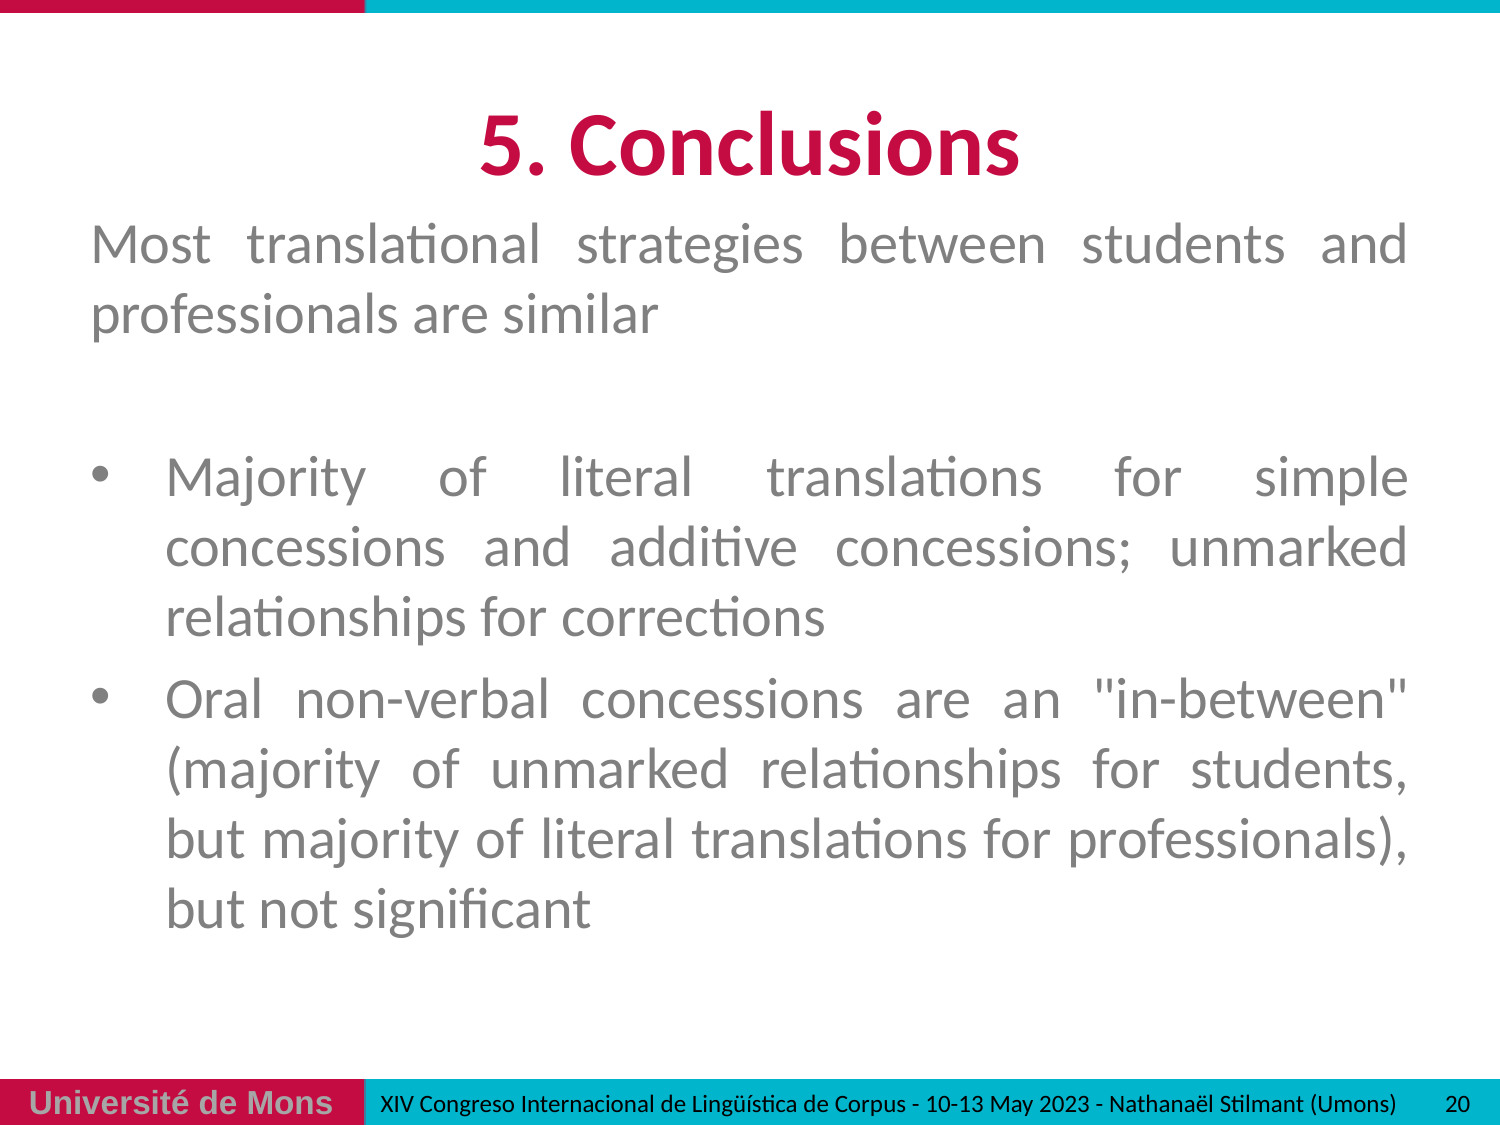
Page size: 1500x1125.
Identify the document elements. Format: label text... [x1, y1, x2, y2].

slide_number 20 [1416, 1079, 1500, 1125]
title 5. Conclusions [75, 45, 1425, 233]
list Most translational strategies between students and professionals are similar Majority of literal translations for simple concessions and additive concessions; unmarked relationships for corrections Oral non-verbal concessions are an "in-between" (majority of unmarked relationships for students, but majority of literal translations for professionals), but not significant [75, 233, 1425, 1050]
picture [0, 0, 1500, 13]
picture [0, 1079, 365, 1125]
footer XIV Congreso Internacional de Lingüística de Corpus - 10-13 May 2023 - Nathanaël Stilmant (Umons) [365, 1079, 1416, 1125]
text_box [171, 623, 322, 774]
